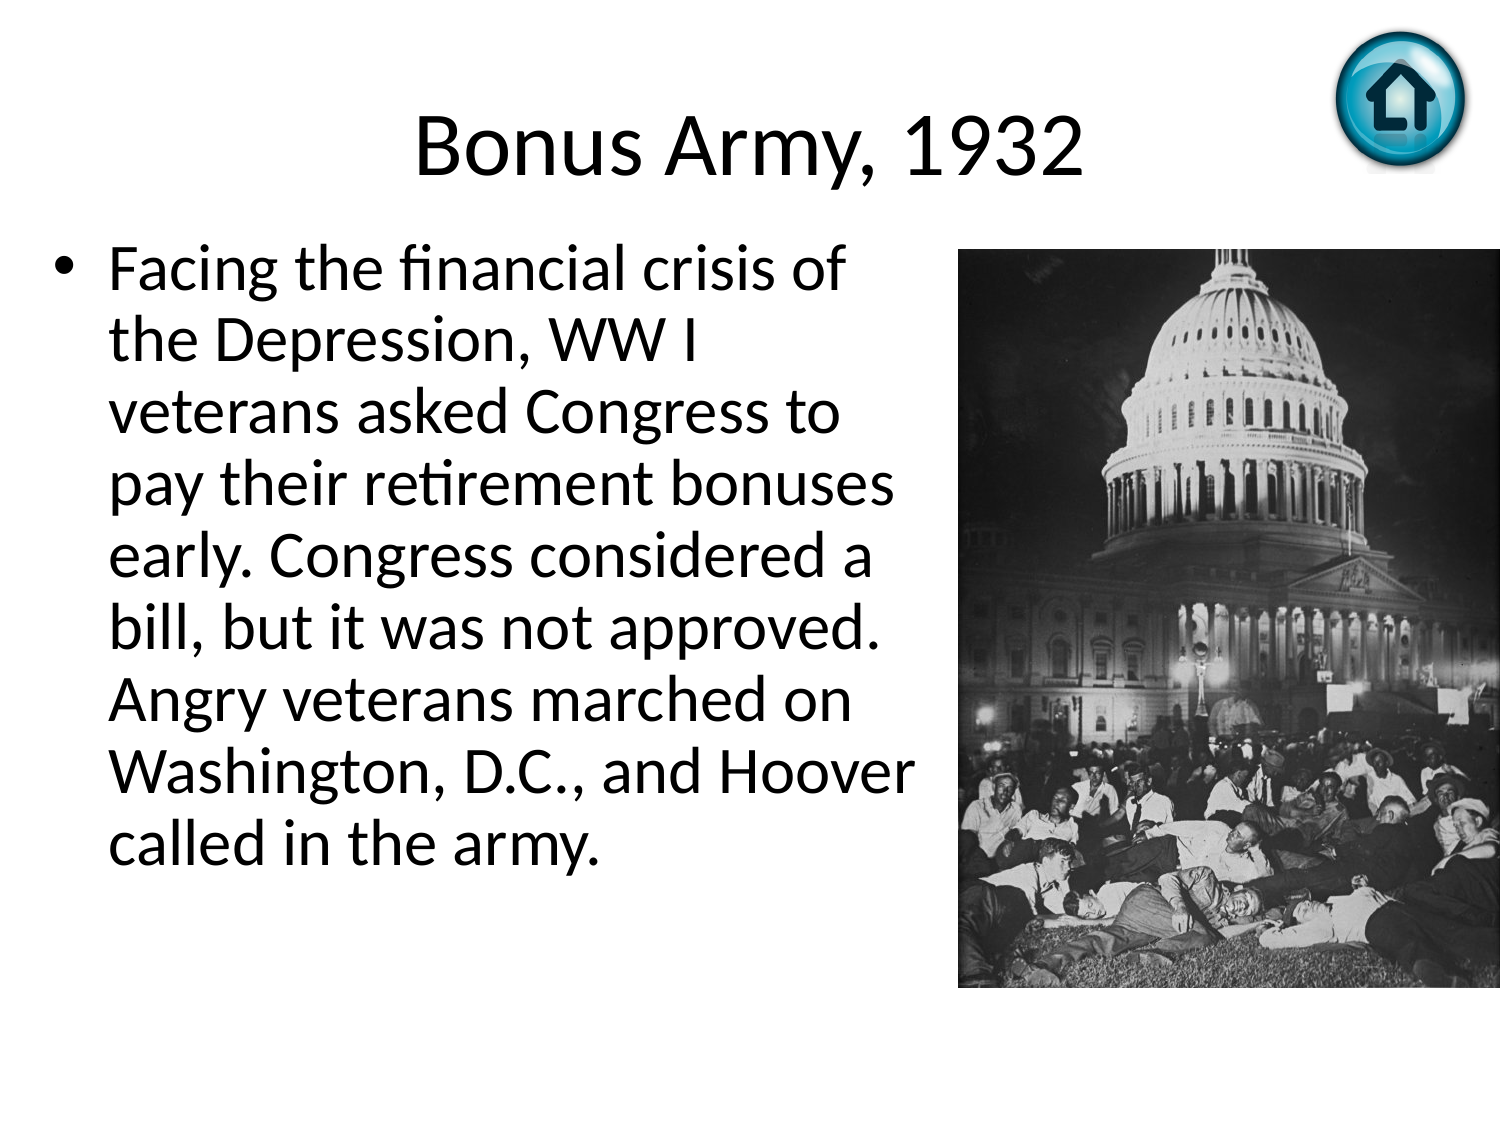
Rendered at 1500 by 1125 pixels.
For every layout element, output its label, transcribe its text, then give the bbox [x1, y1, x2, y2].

title Bonus Army, 1932 [75, 45, 1425, 233]
picture [1324, 24, 1476, 175]
picture [957, 249, 1500, 988]
list Facing the financial crisis of the Depression, WW I veterans asked Congress to pay their retirement bonuses early. Congress considered a bill, but it was not approved. Angry veterans marched on Washington, D.C., and Hoover called in the army. [37, 224, 950, 1005]
